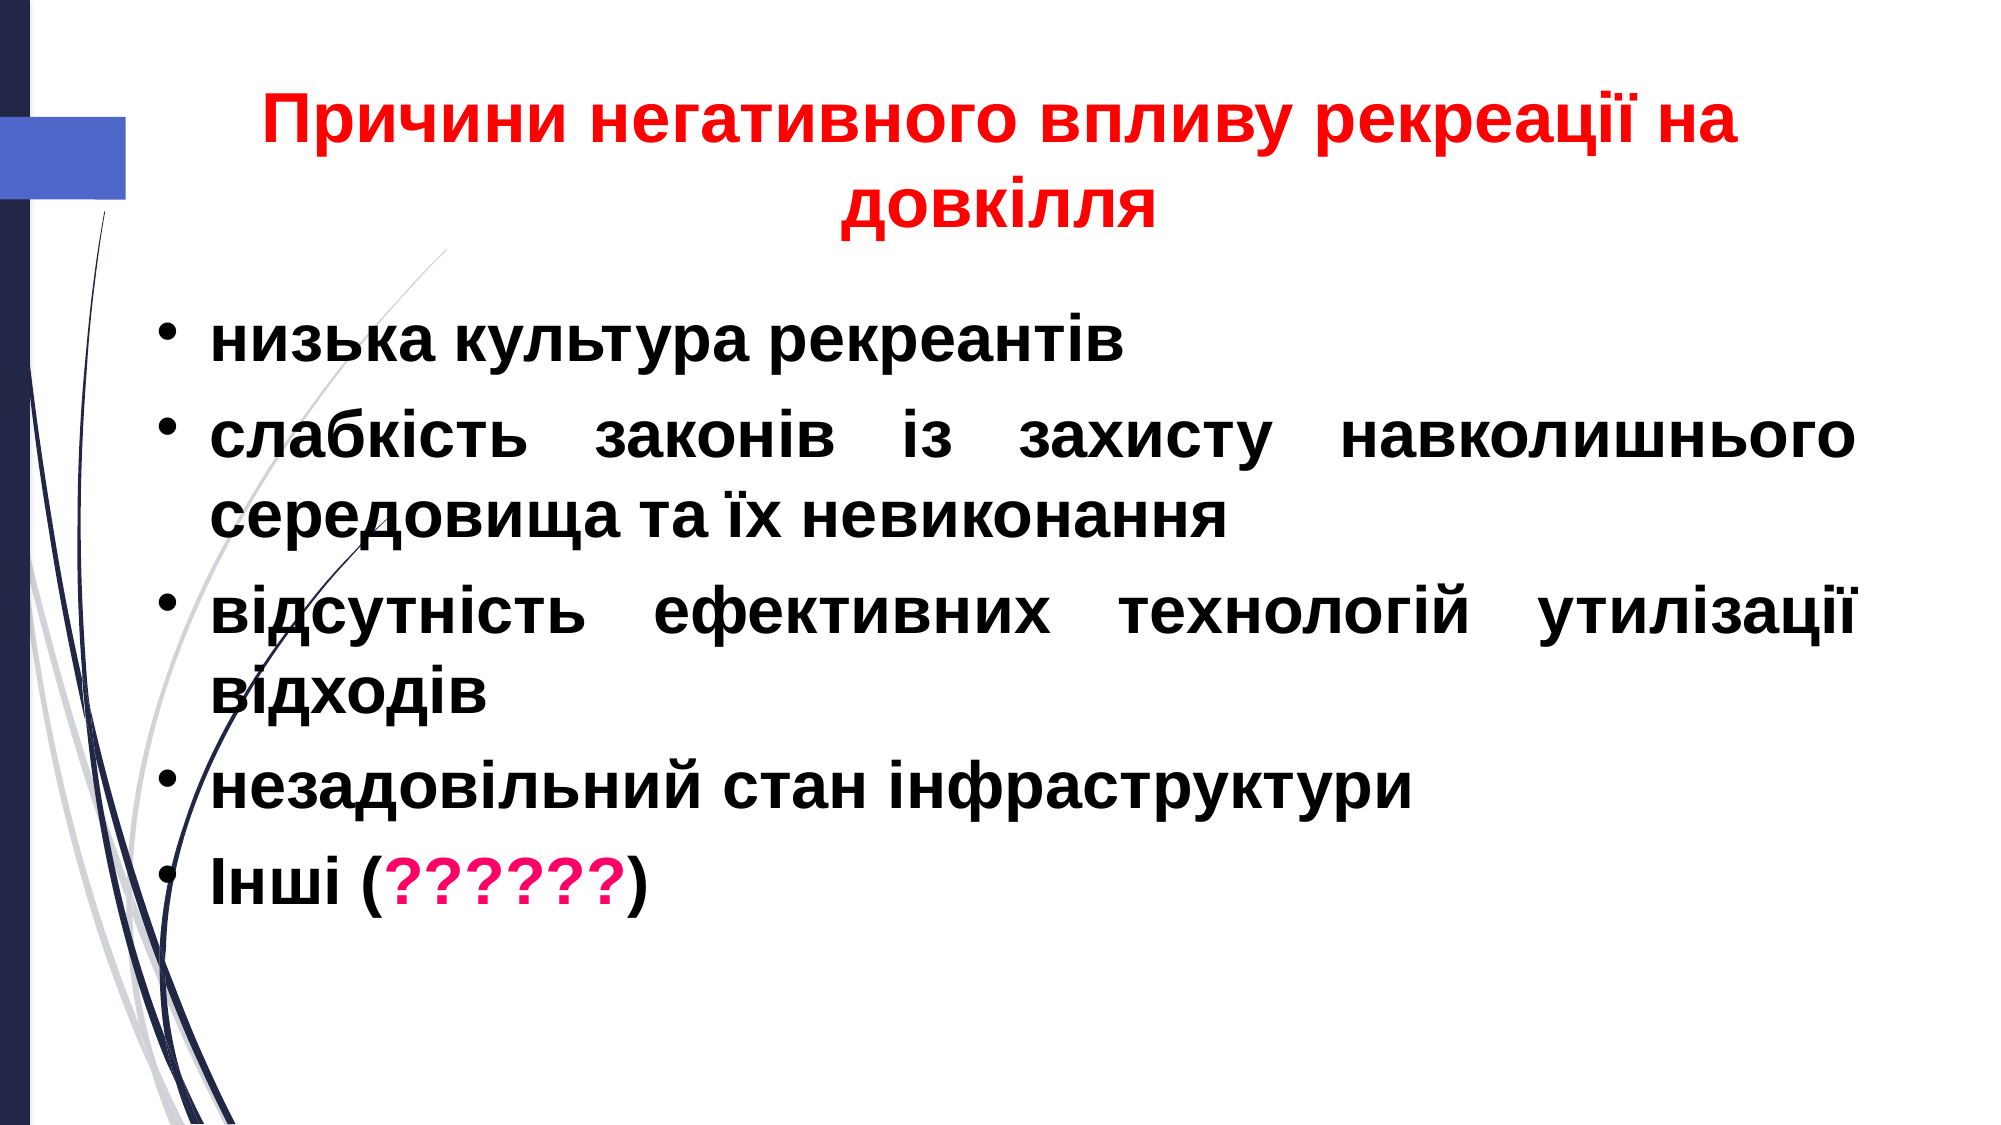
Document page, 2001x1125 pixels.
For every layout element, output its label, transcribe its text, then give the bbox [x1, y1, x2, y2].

text_box низька культура рекреантів слабкість законів із захисту навколишнього середовища та їх невиконання відсутність ефективних технологій утилізації відходів незадовільний стан інфраструктури Інші (??????) [123, 287, 1874, 988]
text_box Причини негативного впливу рекреації на довкілля [125, 50, 1876, 250]
